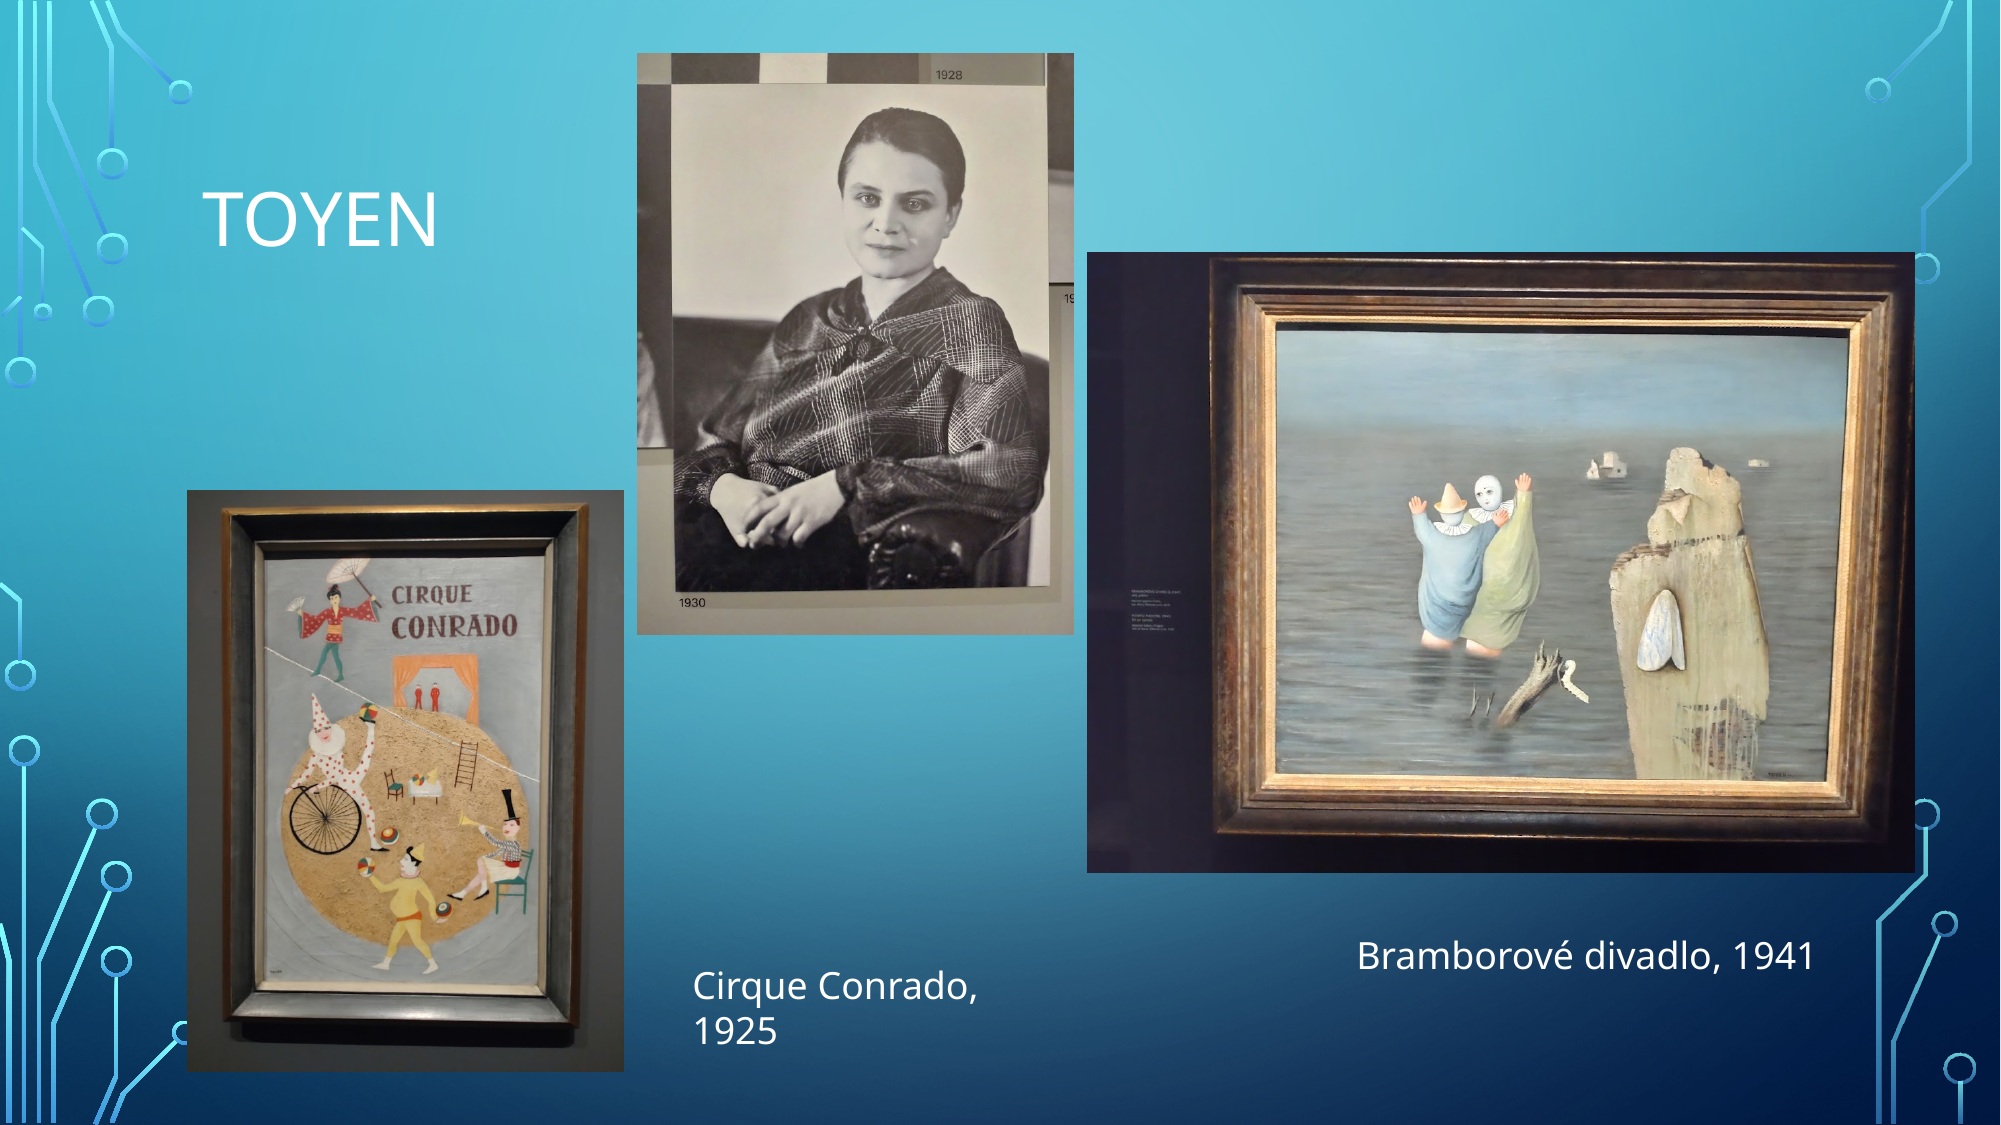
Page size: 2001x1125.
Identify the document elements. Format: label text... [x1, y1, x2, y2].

picture [186, 490, 624, 1072]
title Toyen [1074, 101, 1813, 344]
text_box Cirque Conrado, 1925 [677, 954, 1088, 1060]
title Toyen [187, 101, 637, 344]
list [637, 53, 1074, 635]
picture [1087, 252, 1916, 873]
text_box Bramborové divadlo, 1941 [1341, 924, 1868, 984]
